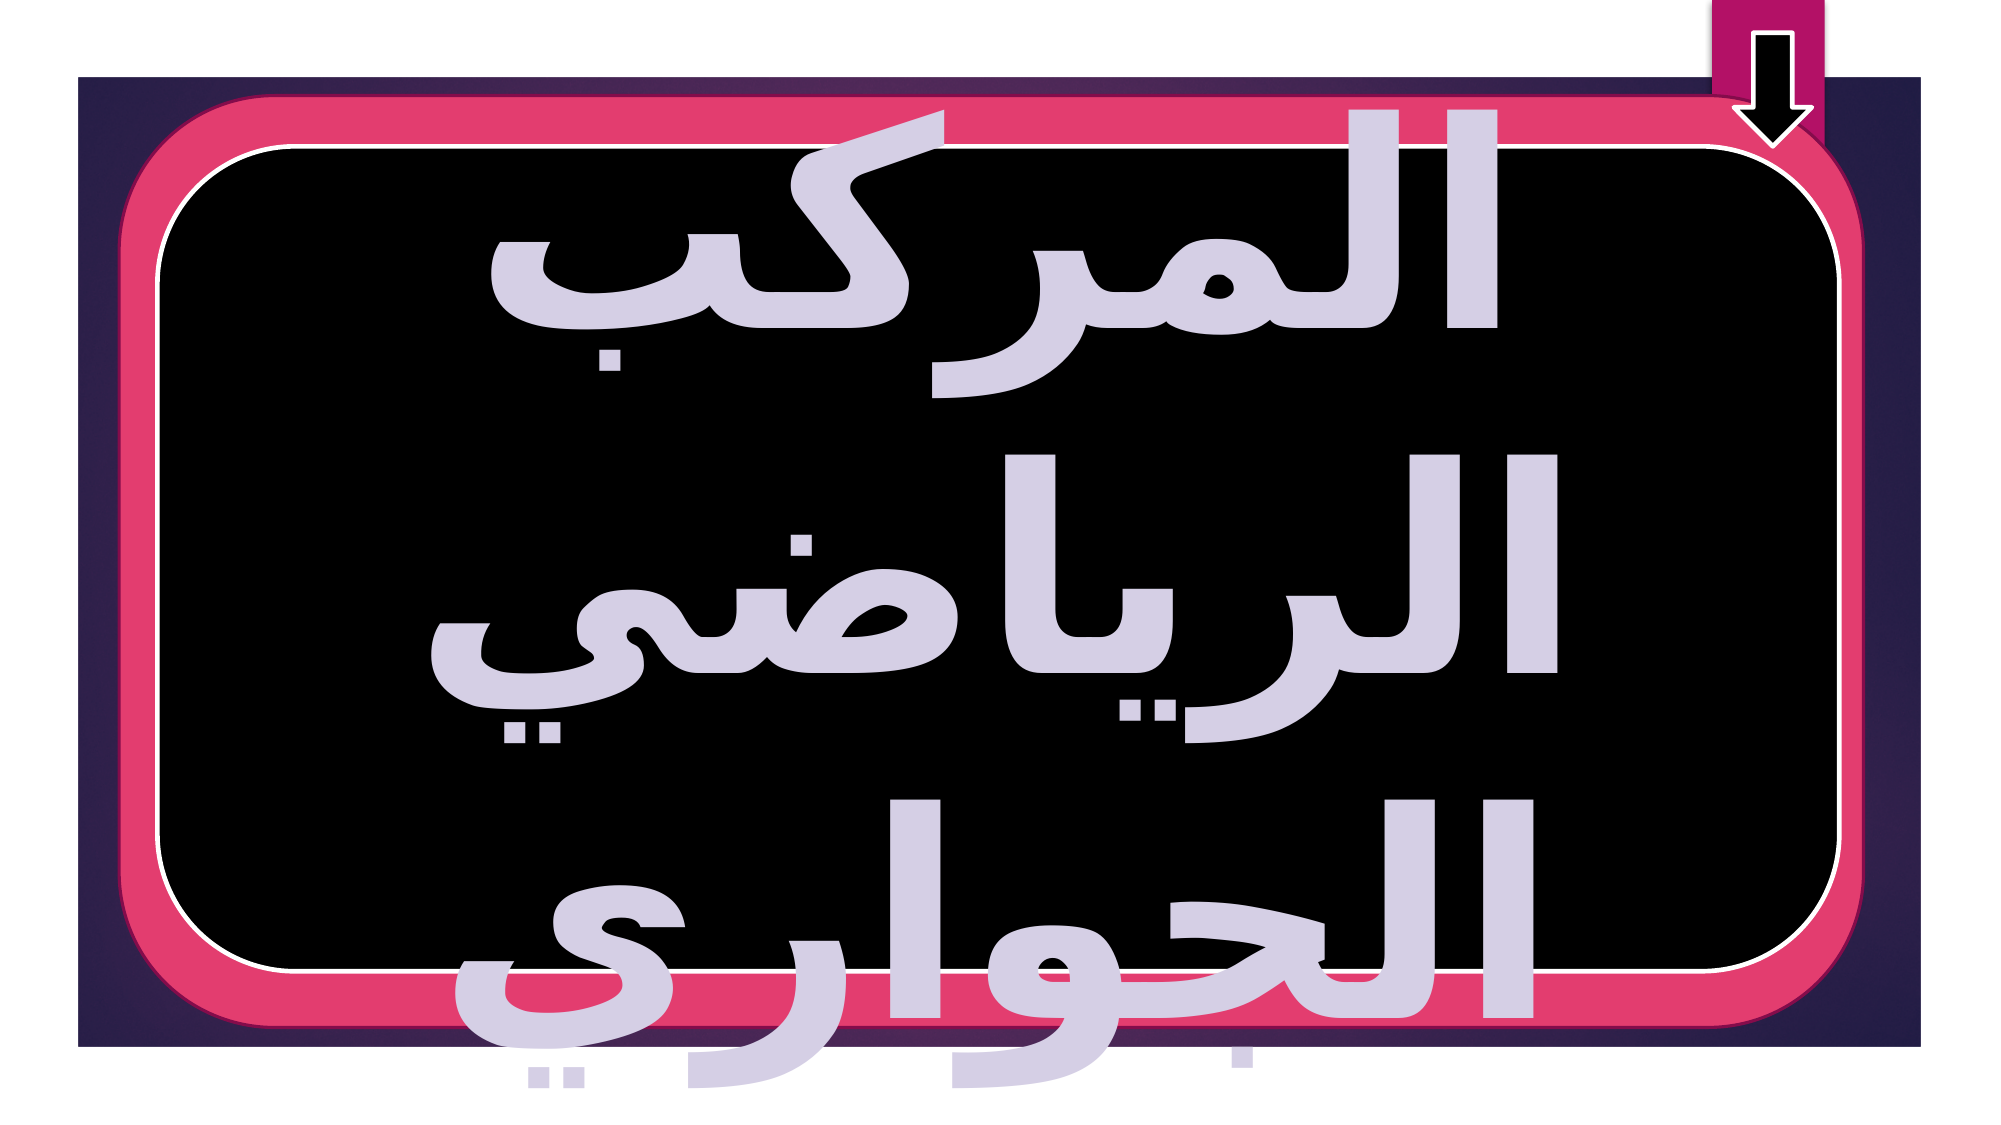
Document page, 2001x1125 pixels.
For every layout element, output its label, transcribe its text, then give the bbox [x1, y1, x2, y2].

text_box المركب الرياضي الجواري [155, 144, 1842, 974]
text_box [117, 93, 1866, 1030]
text_box [1731, 30, 1815, 149]
